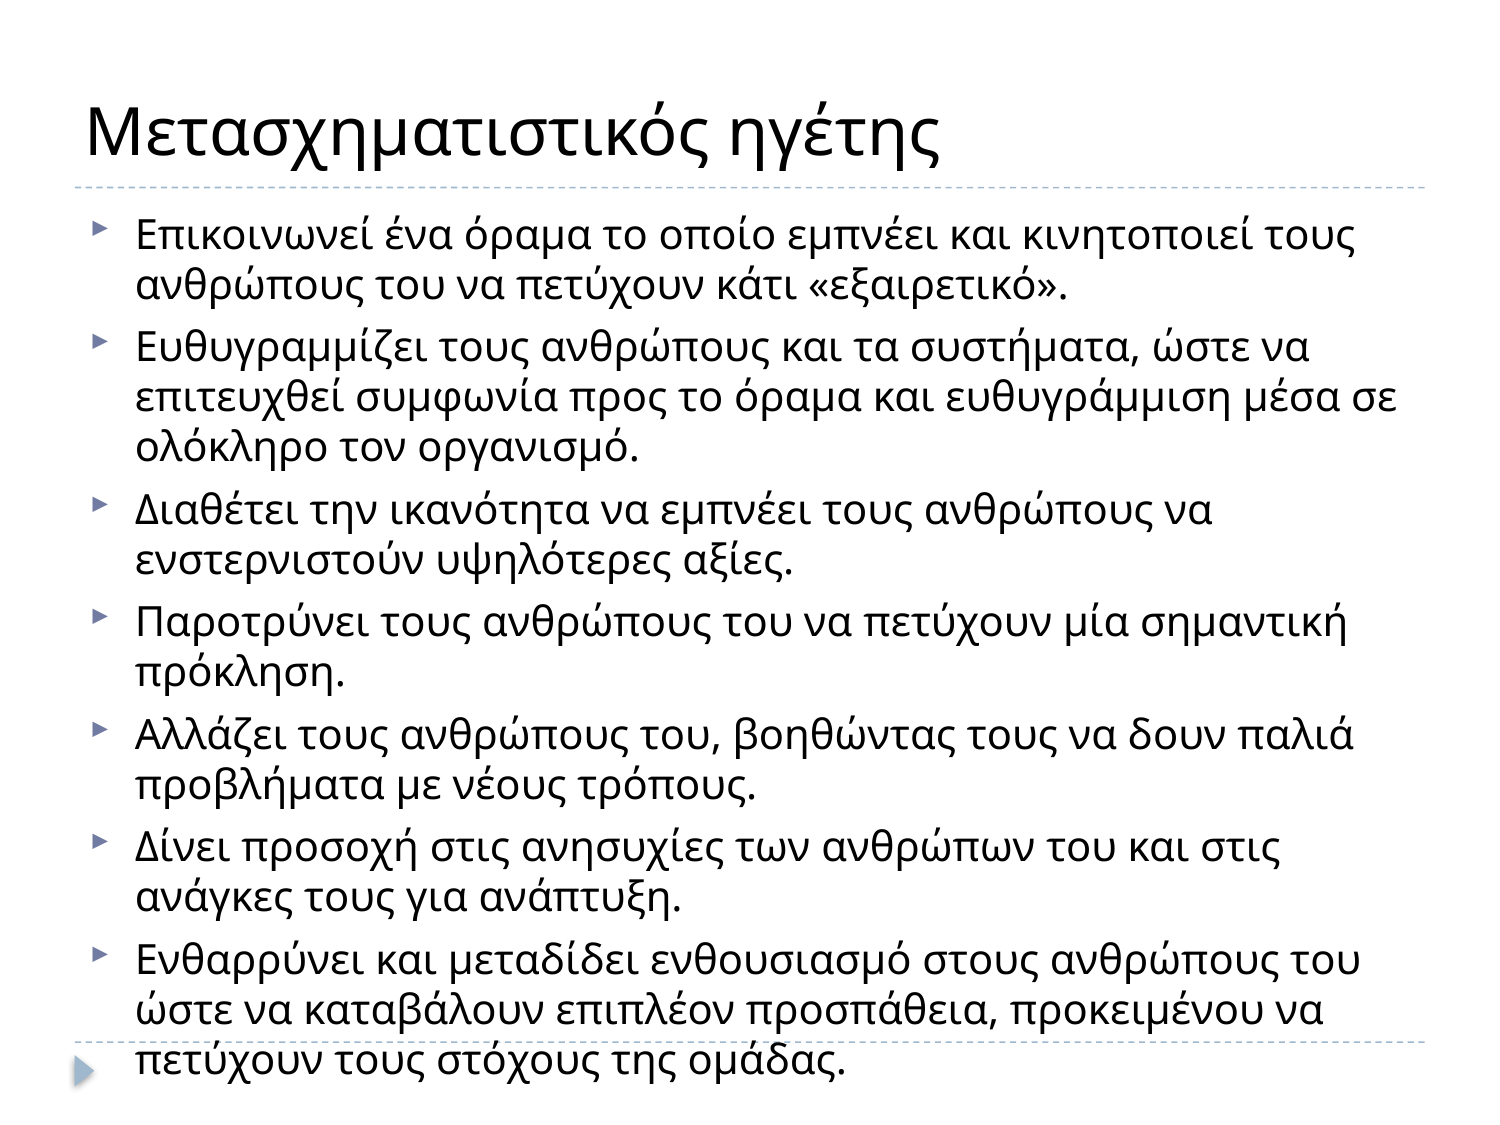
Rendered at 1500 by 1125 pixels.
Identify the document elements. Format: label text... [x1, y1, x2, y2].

title Μετασχηματιστικός ηγέτης [70, 46, 1343, 176]
list Επικοινωνεί ένα όραμα το οποίο εμπνέει και κινητοποιεί τους ανθρώπους του να πετύχουν κάτι «εξαιρετικό». Ευθυγραμμίζει τους ανθρώπους και τα συστήματα, ώστε να επιτευχθεί συμφωνία προς το όραμα και ευθυγράμμιση μέσα σε ολόκληρο τον οργανισμό. Διαθέτει την ικανότητα να εμπνέει τους ανθρώπους να ενστερνιστούν υψηλότερες αξίες. Παροτρύνει τους ανθρώπους του να πετύχουν μία σημαντική πρόκληση. Αλλάζει τους ανθρώπους του, βοηθώντας τους να δουν παλιά προβλήματα με νέους τρόπους. Δίνει προσοχή στις ανησυχίες των ανθρώπων του και στις ανάγκες τους για ανάπτυξη. Ενθαρρύνει και μεταδίδει ενθουσιασμό στους ανθρώπους του ώστε να καταβάλουν επιπλέον προσπάθεια, προκειμένου να πετύχουν τους στόχους της ομάδας. [75, 200, 1425, 1010]
